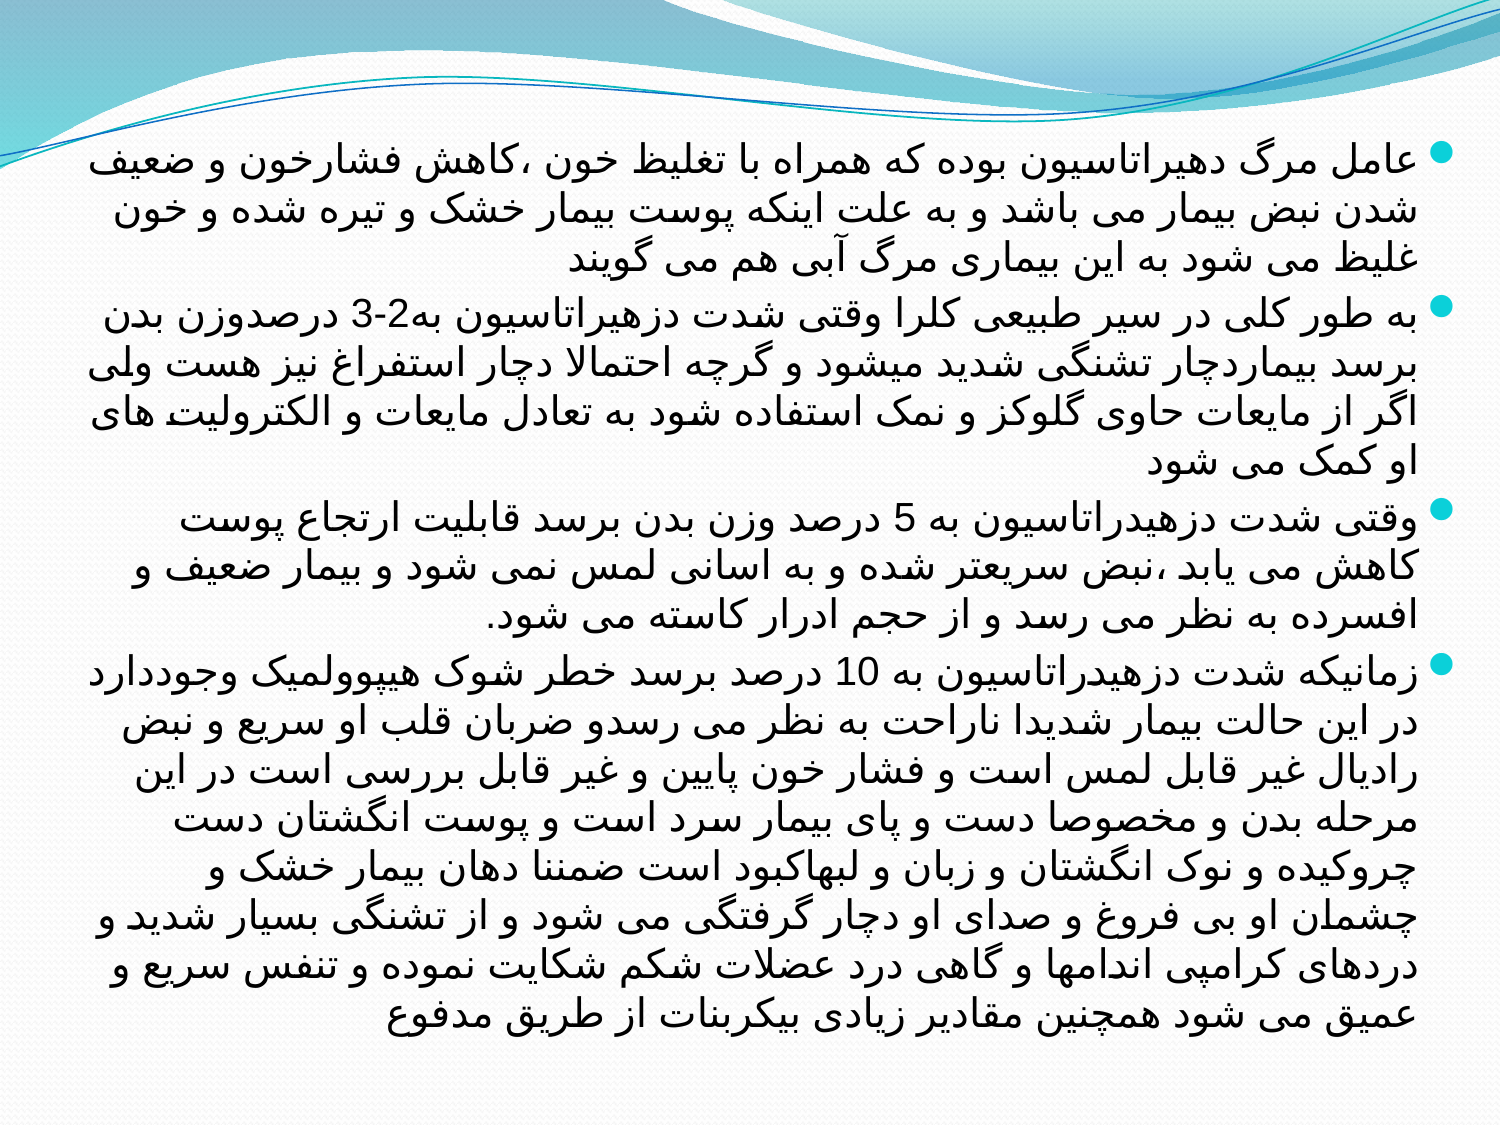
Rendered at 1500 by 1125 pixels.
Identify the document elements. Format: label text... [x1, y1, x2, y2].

list عامل مرگ دهیراتاسیون بوده که همراه با تغلیظ خون ،کاهش فشارخون و ضعیف شدن نبض بیمار می باشد و به علت اینکه پوست بیمار خشک و تیره شده و خون غلیظ می شود به این بیماری مرگ آبی هم می گویند به طور کلی در سیر طبیعی کلرا وقتی شدت دزهیراتاسیون به2-3 درصدوزن بدن برسد بیماردچار تشنگی شدید میشود و گرچه احتمالا دچار استفراغ نیز هست ولی اگر از مایعات حاوی گلوکز و نمک استفاده شود به تعادل مایعات و الکترولیت های او کمک می شود وقتی شدت دزهیدراتاسیون به 5 درصد وزن بدن برسد قابلیت ارتجاع پوست کاهش می یابد ،نبض سریعتر شده و به اسانی لمس نمی شود و بیمار ضعیف و افسرده به نظر می رسد و از حجم ادرار کاسته می شود. زمانیکه شدت دزهیدراتاسیون به 10 درصد برسد خطر شوک هیپوولمیک وجوددارد در این حالت بیمار شدیدا ناراحت به نظر می رسدو ضربان قلب او سریع و نبض رادیال غیر قابل لمس است و فشار خون پایین و غیر قابل بررسی است در این مرحله بدن و مخصوصا دست و پای بیمار سرد است و پوست انگشتان دست چروکیده و نوک انگشتان و زبان و لبهاکبود است ضمننا دهان بیمار خشک و چشمان او بی فروغ و صدای او دچار گرفتگی می شود و از تشنگی بسیار شدید و دردهای کرامپی اندامها و گاهی درد عضلات شکم شکایت نموده و تنفس سریع و عمیق می شود همچنین مقادیر زیادی بیکربنات از طریق مدفوع [64, 125, 1471, 1059]
